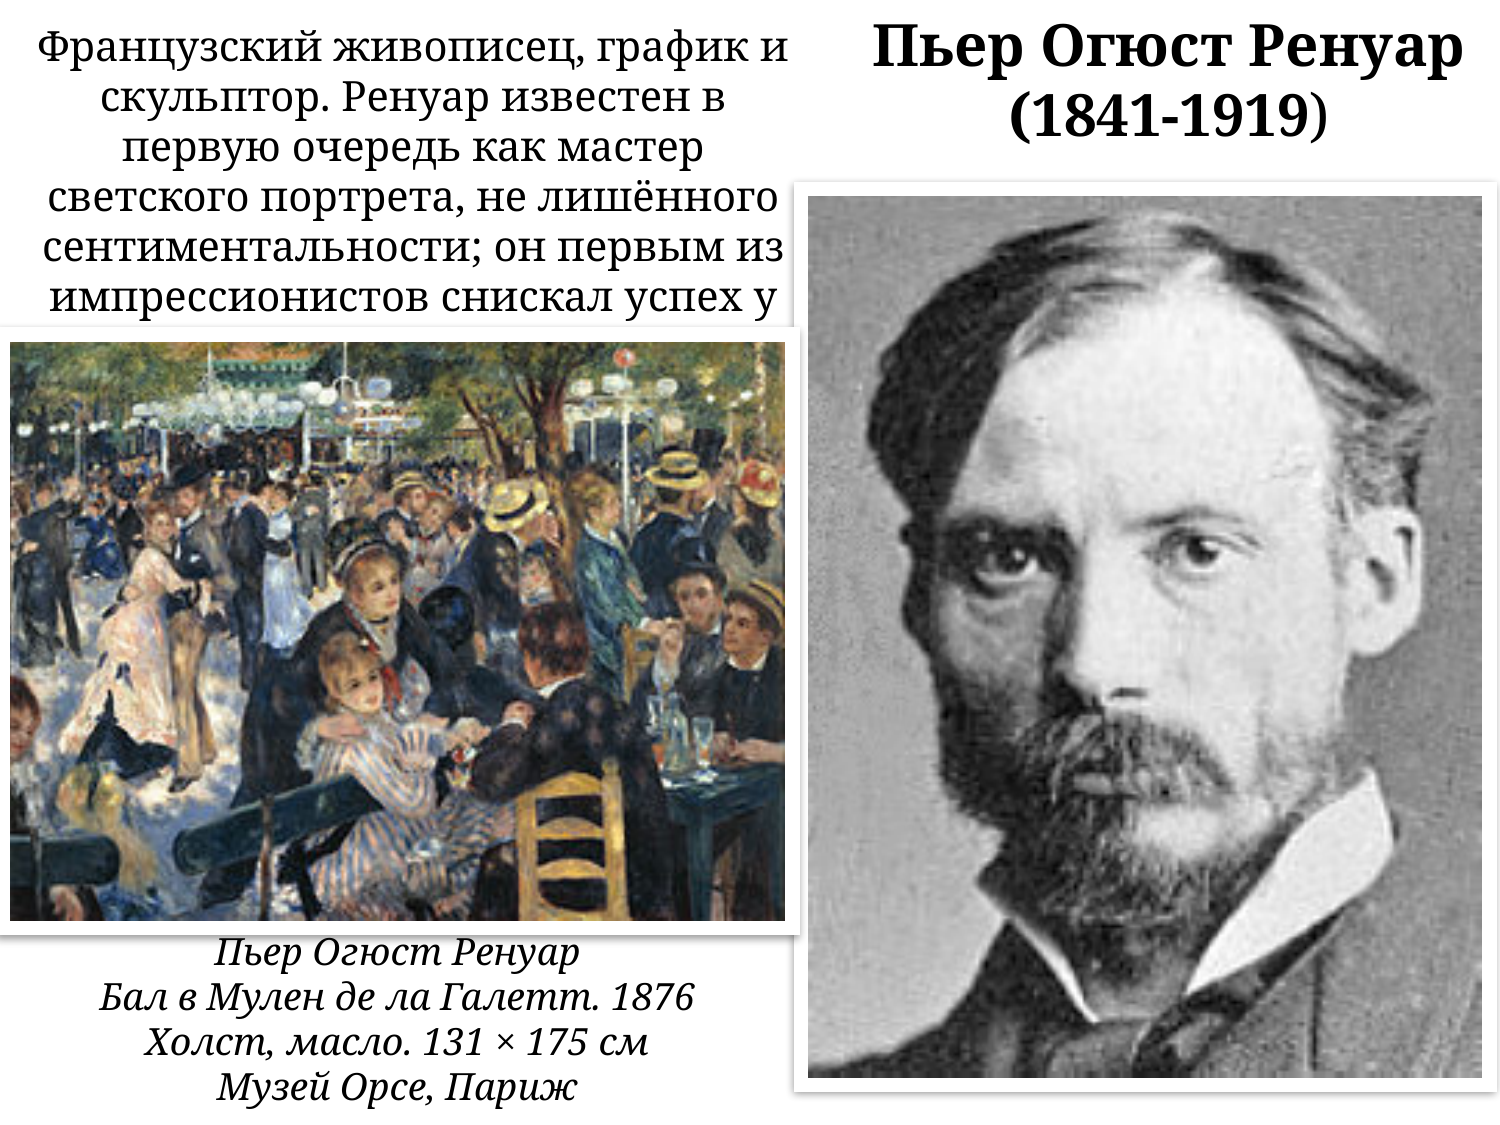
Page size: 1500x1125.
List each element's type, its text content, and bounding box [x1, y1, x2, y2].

title Пьер Огюст Ренуар (1841-1919) [821, 31, 1500, 125]
picture [807, 195, 1483, 1078]
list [9, 341, 786, 922]
text_box Пьер Огюст Ренуар Бал в Мулен де ла Галетт. 1876 Холст, масло. 131 × 175 см Музей Орсе, Париж [22, 929, 773, 1116]
text_box Французский живописец, график и скульптор. Ренуар известен в первую очередь как мастер светского портрета, не лишённого сентиментальности; он первым из импрессионистов снискал успех у состоятельных парижан. [5, 11, 821, 325]
